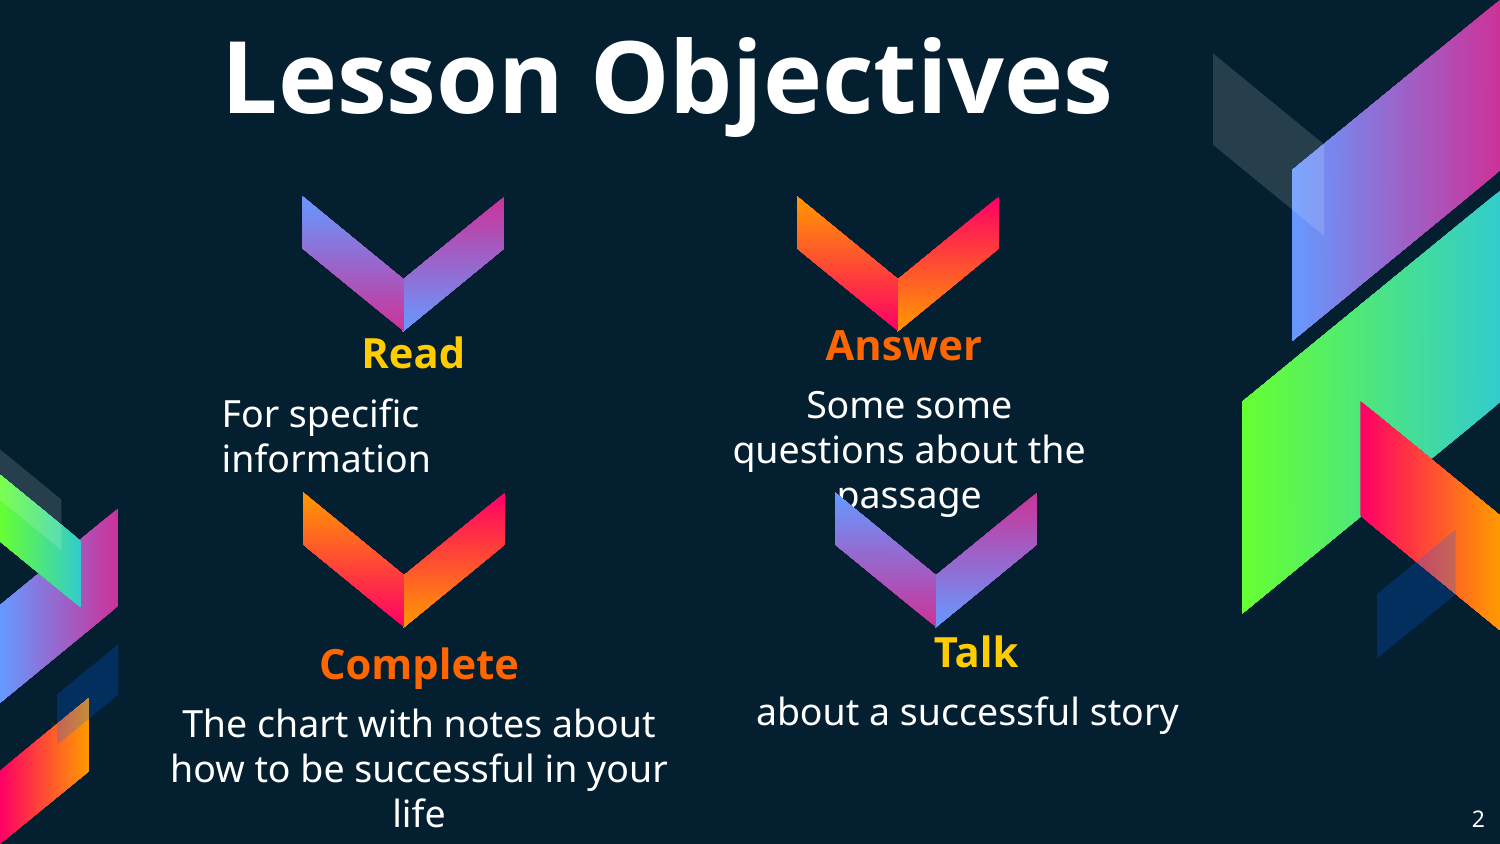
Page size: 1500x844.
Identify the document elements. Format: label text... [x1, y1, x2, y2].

list Talk about a successful story [740, 610, 1223, 777]
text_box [336, 459, 472, 662]
list Answer Some some questions about the passage [702, 303, 1117, 475]
list Complete The chart with notes about how to be successful in your life [135, 622, 703, 794]
slide_number 2 [1403, 789, 1500, 844]
title Lesson Objectives [206, 43, 1187, 149]
list Read For specific information [206, 312, 621, 478]
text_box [335, 162, 472, 365]
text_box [830, 162, 966, 365]
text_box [868, 459, 1004, 662]
